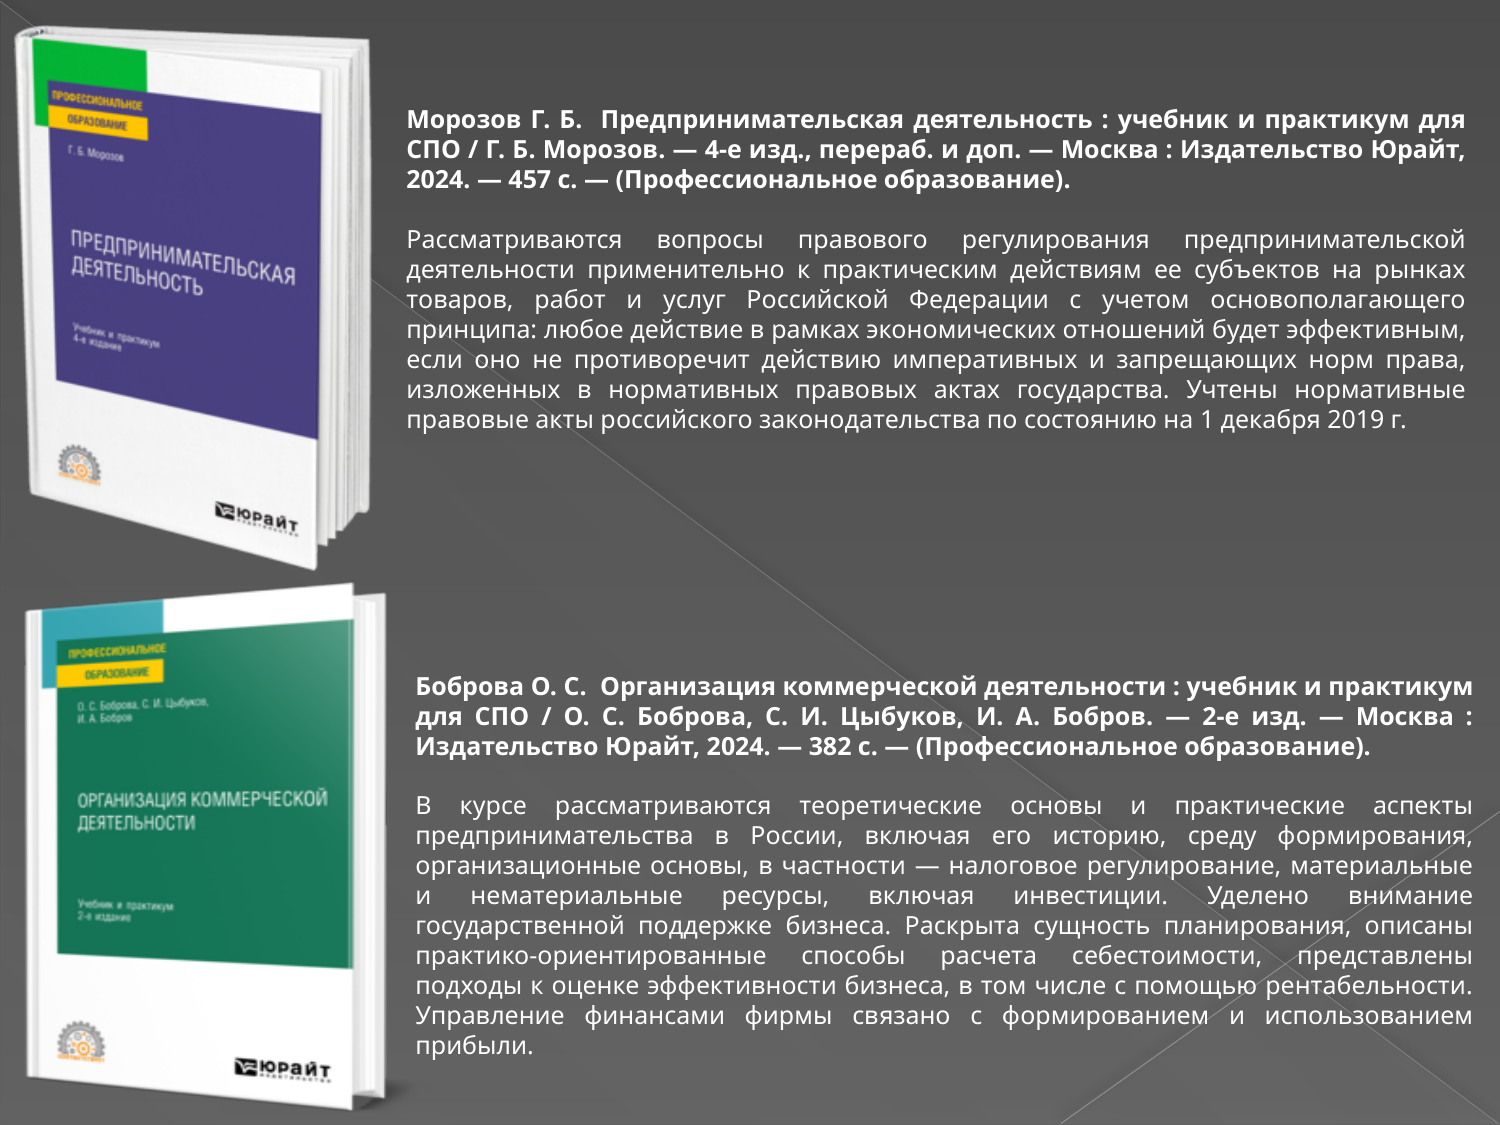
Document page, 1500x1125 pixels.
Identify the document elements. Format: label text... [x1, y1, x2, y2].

text_box Боброва О. С. Организация коммерческой деятельности : учебник и практикум для СПО / О. С. Боброва, С. И. Цыбуков, И. А. Бобров. — 2-е изд. — Москва : Издательство Юрайт, 2024. — 382 с. — (Профессиональное образование). В курсе рассматриваются теоретические основы и практические аспекты предпринимательства в России, включая его историю, среду формирования, организационные основы, в частности — налоговое регулирование, материальные и нематериальные ресурсы, включая инвестиции. Уделено внимание государственной поддержке бизнеса. Раскрыта сущность планирования, описаны практико-ориентированные способы расчета себестоимости, представлены подходы к оценке эффективности бизнеса, в том числе с помощью рентабельности. Управление финансами фирмы связано с формированием и использованием прибыли. [435, 662, 1490, 1067]
picture [0, 0, 432, 1125]
text_box Морозов Г. Б. Предпринимательская деятельность : учебник и практикум для СПО / Г. Б. Морозов. — 4-е изд., перераб. и доп. — Москва : Издательство Юрайт, 2024. — 457 с. — (Профессиональное образование). Рассматриваются вопросы правового регулирования предпринимательской деятельности применительно к практическим действиям ее субъектов на рынках товаров, работ и услуг Российской Федерации с учетом основополагающего принципа: любое действие в рамках экономических отношений будет эффективным, если оно не противоречит действию императивных и запрещающих норм права, изложенных в нормативных правовых актах государства. Учтены нормативные правовые акты российского законодательства по состоянию на 1 декабря 2019 г. [391, 96, 1483, 441]
